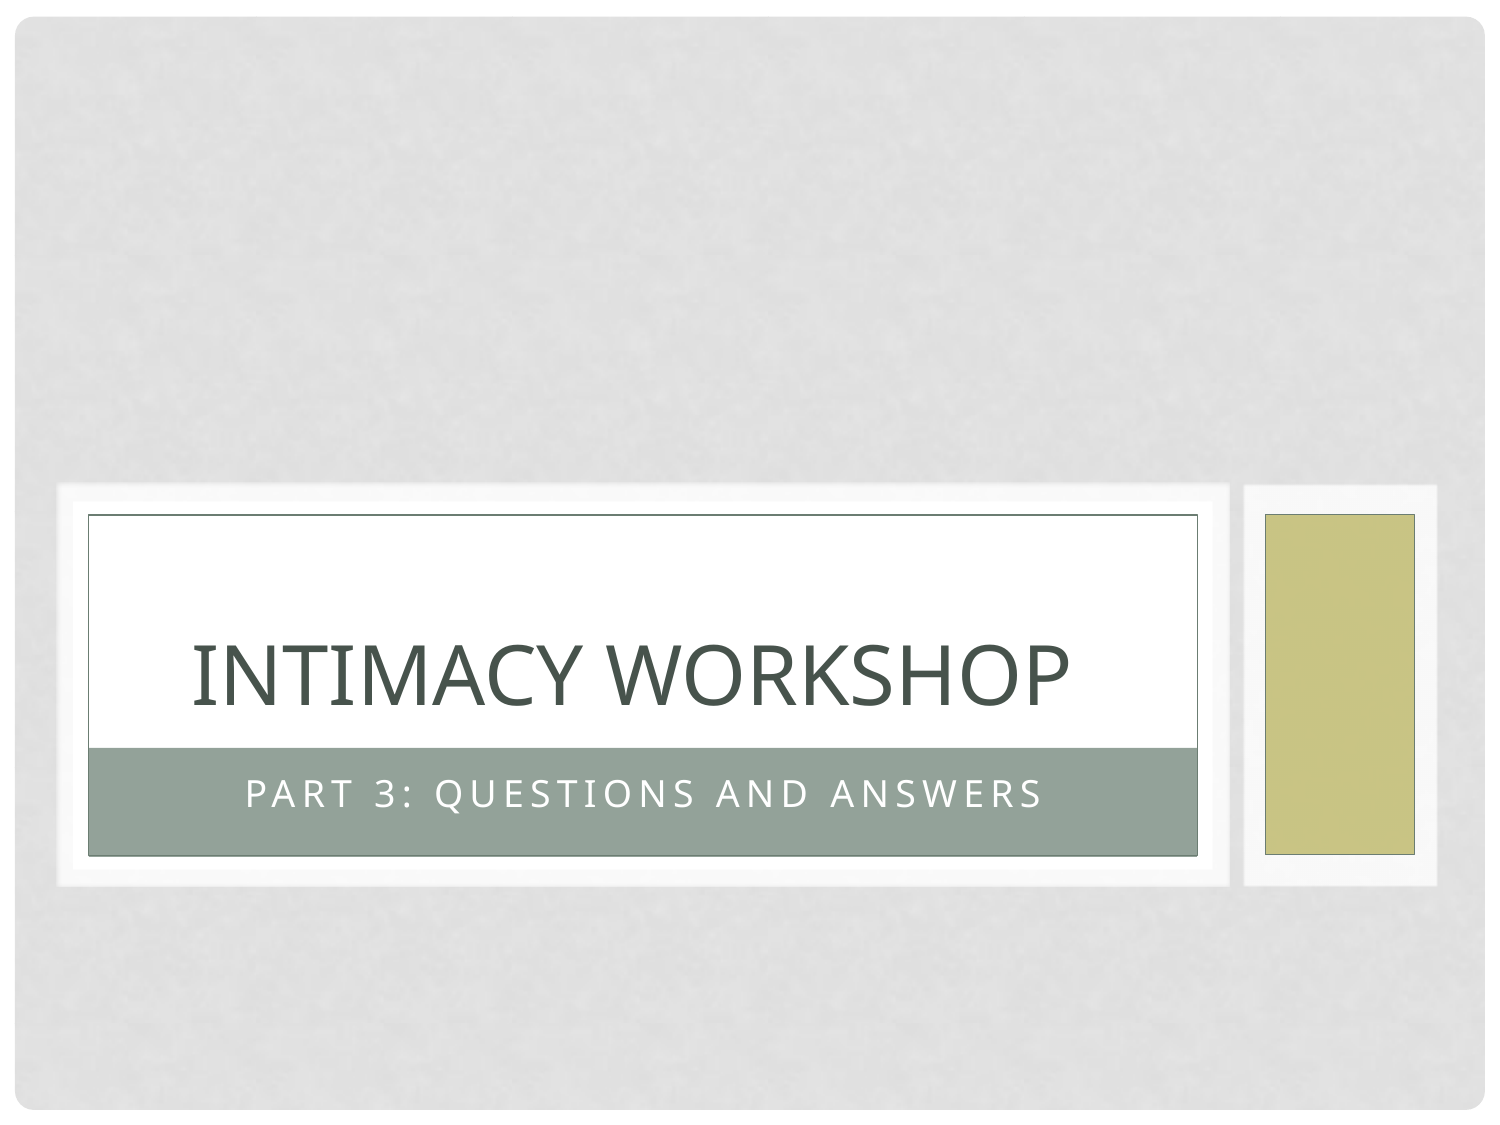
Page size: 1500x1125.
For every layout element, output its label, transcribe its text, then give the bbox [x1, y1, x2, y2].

subtitle Part 3: Questions and Answers [105, 762, 1181, 838]
title Intimacy Workshop [99, 529, 1187, 730]
